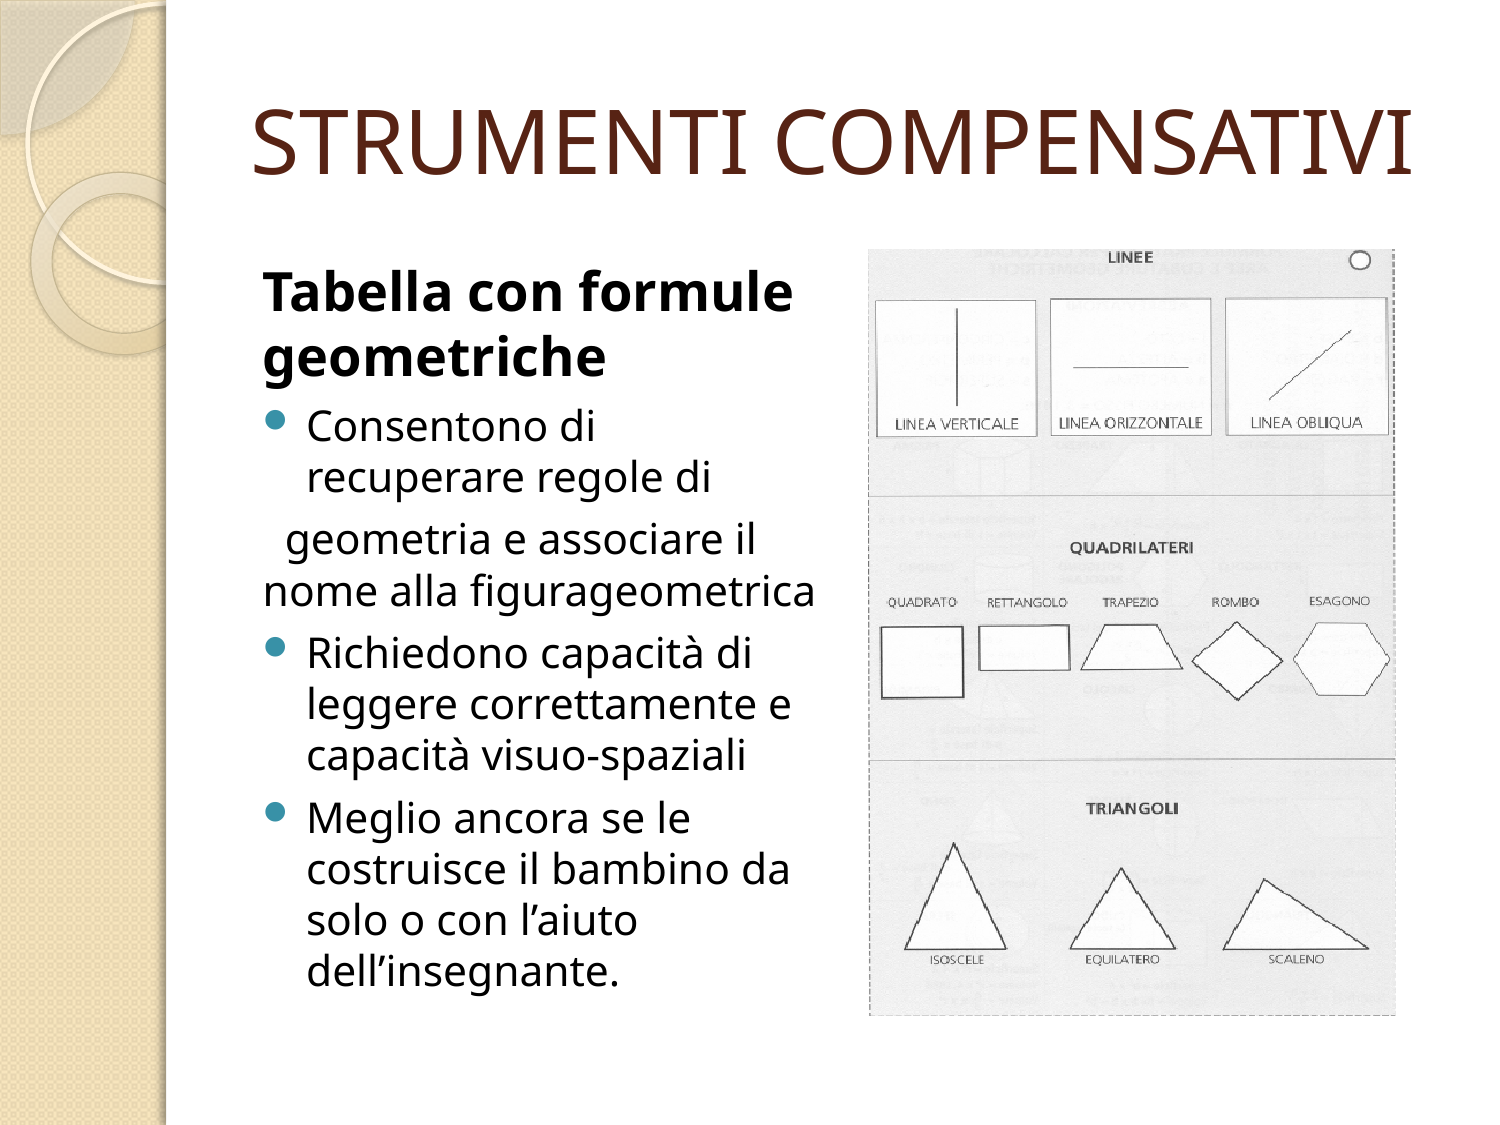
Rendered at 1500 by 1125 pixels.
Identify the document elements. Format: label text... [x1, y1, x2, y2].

title STRUMENTI COMPENSATIVI [235, 45, 1466, 233]
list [867, 249, 1396, 1016]
list Tabella con formule geometriche Consentono di recuperare regole di geometria e associare il nome alla figurageometrica Richiedono capacità di leggere correttamente e capacità visuo-spaziali Meglio ancora se le costruisce il bambino da solo o con l’aiuto dell’insegnante. [235, 249, 836, 1015]
